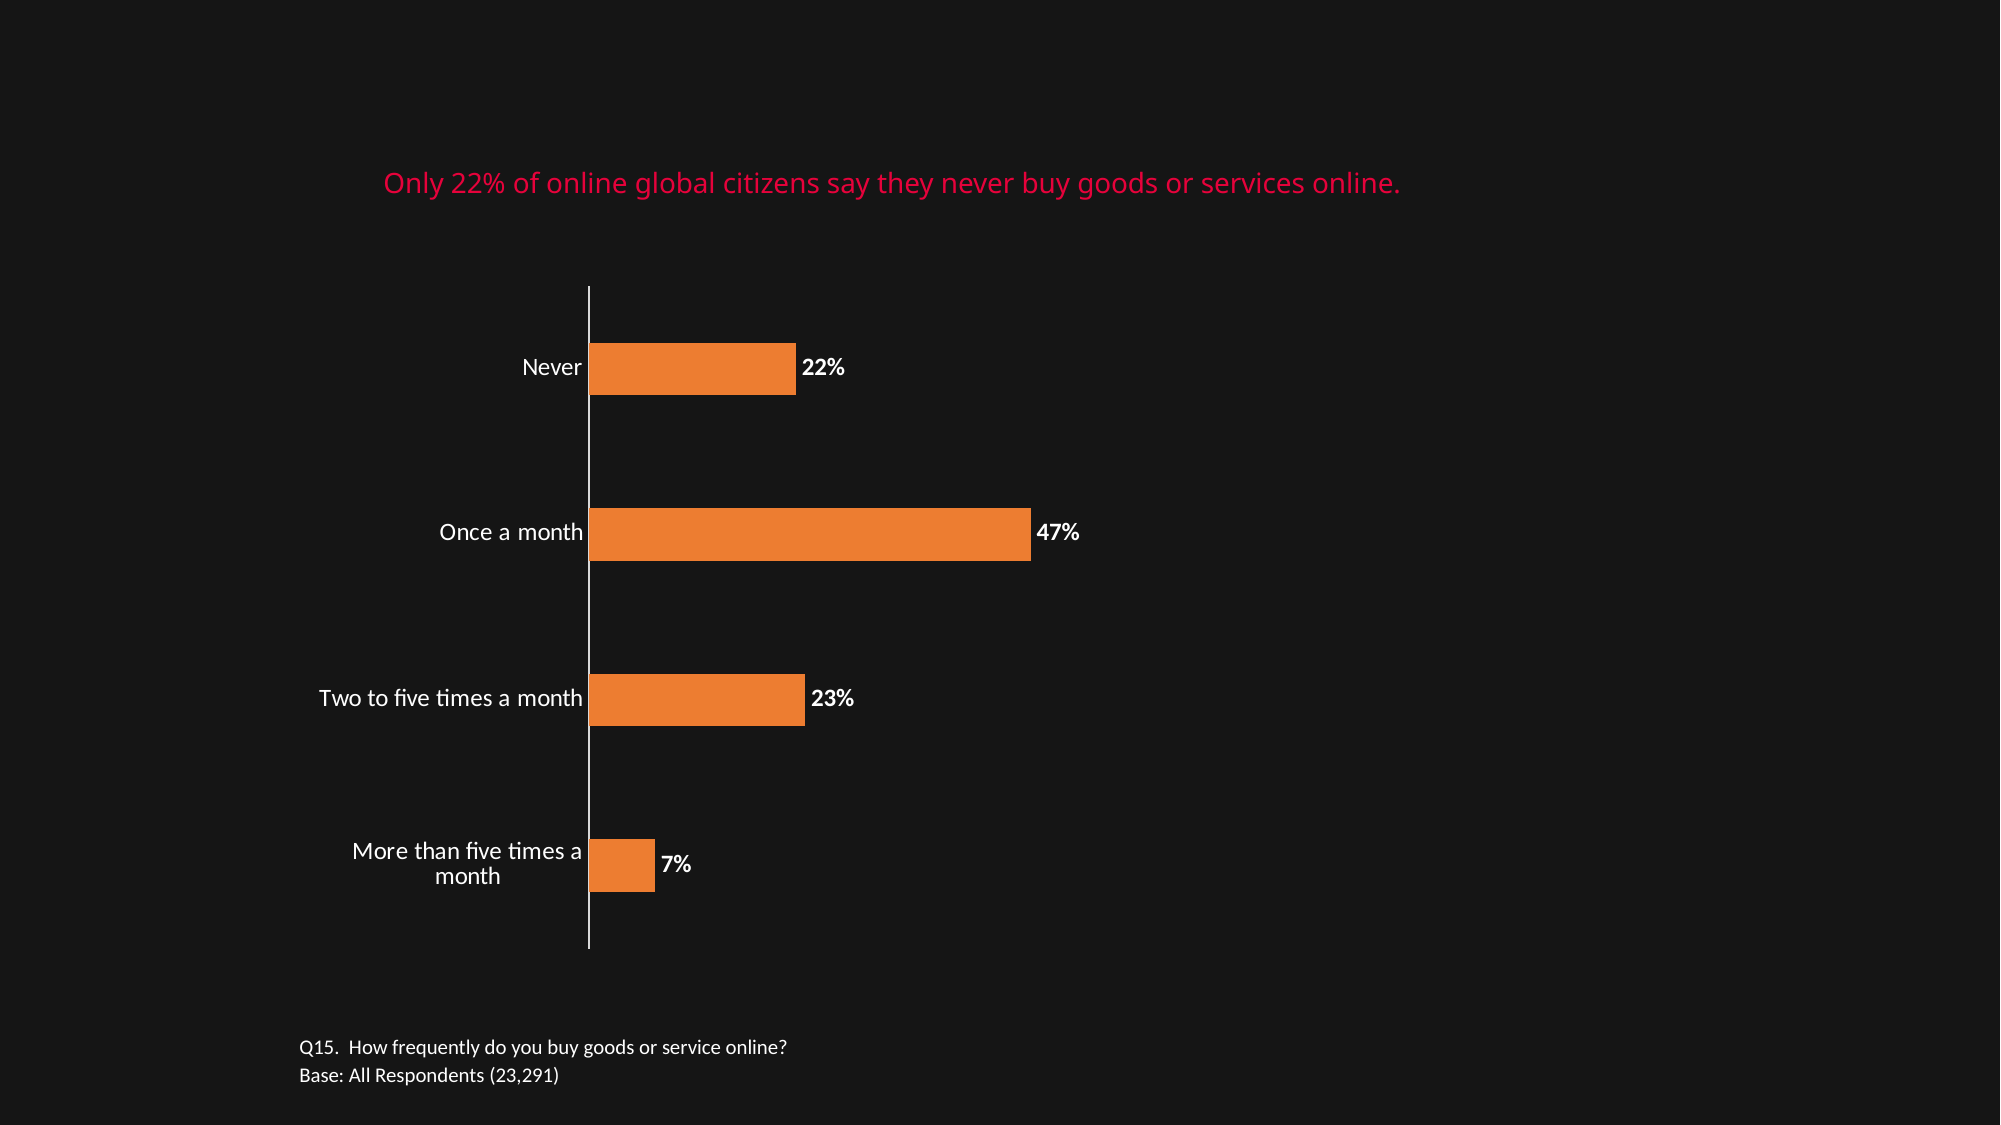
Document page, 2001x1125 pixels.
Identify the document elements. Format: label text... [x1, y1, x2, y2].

list Q15. How frequently do you buy goods or service online? Base: All Respondents (23,291) [284, 1027, 1475, 1095]
chart [293, 272, 1554, 963]
title Only 22% of online global citizens say they never buy goods or services online. [368, 162, 2000, 208]
